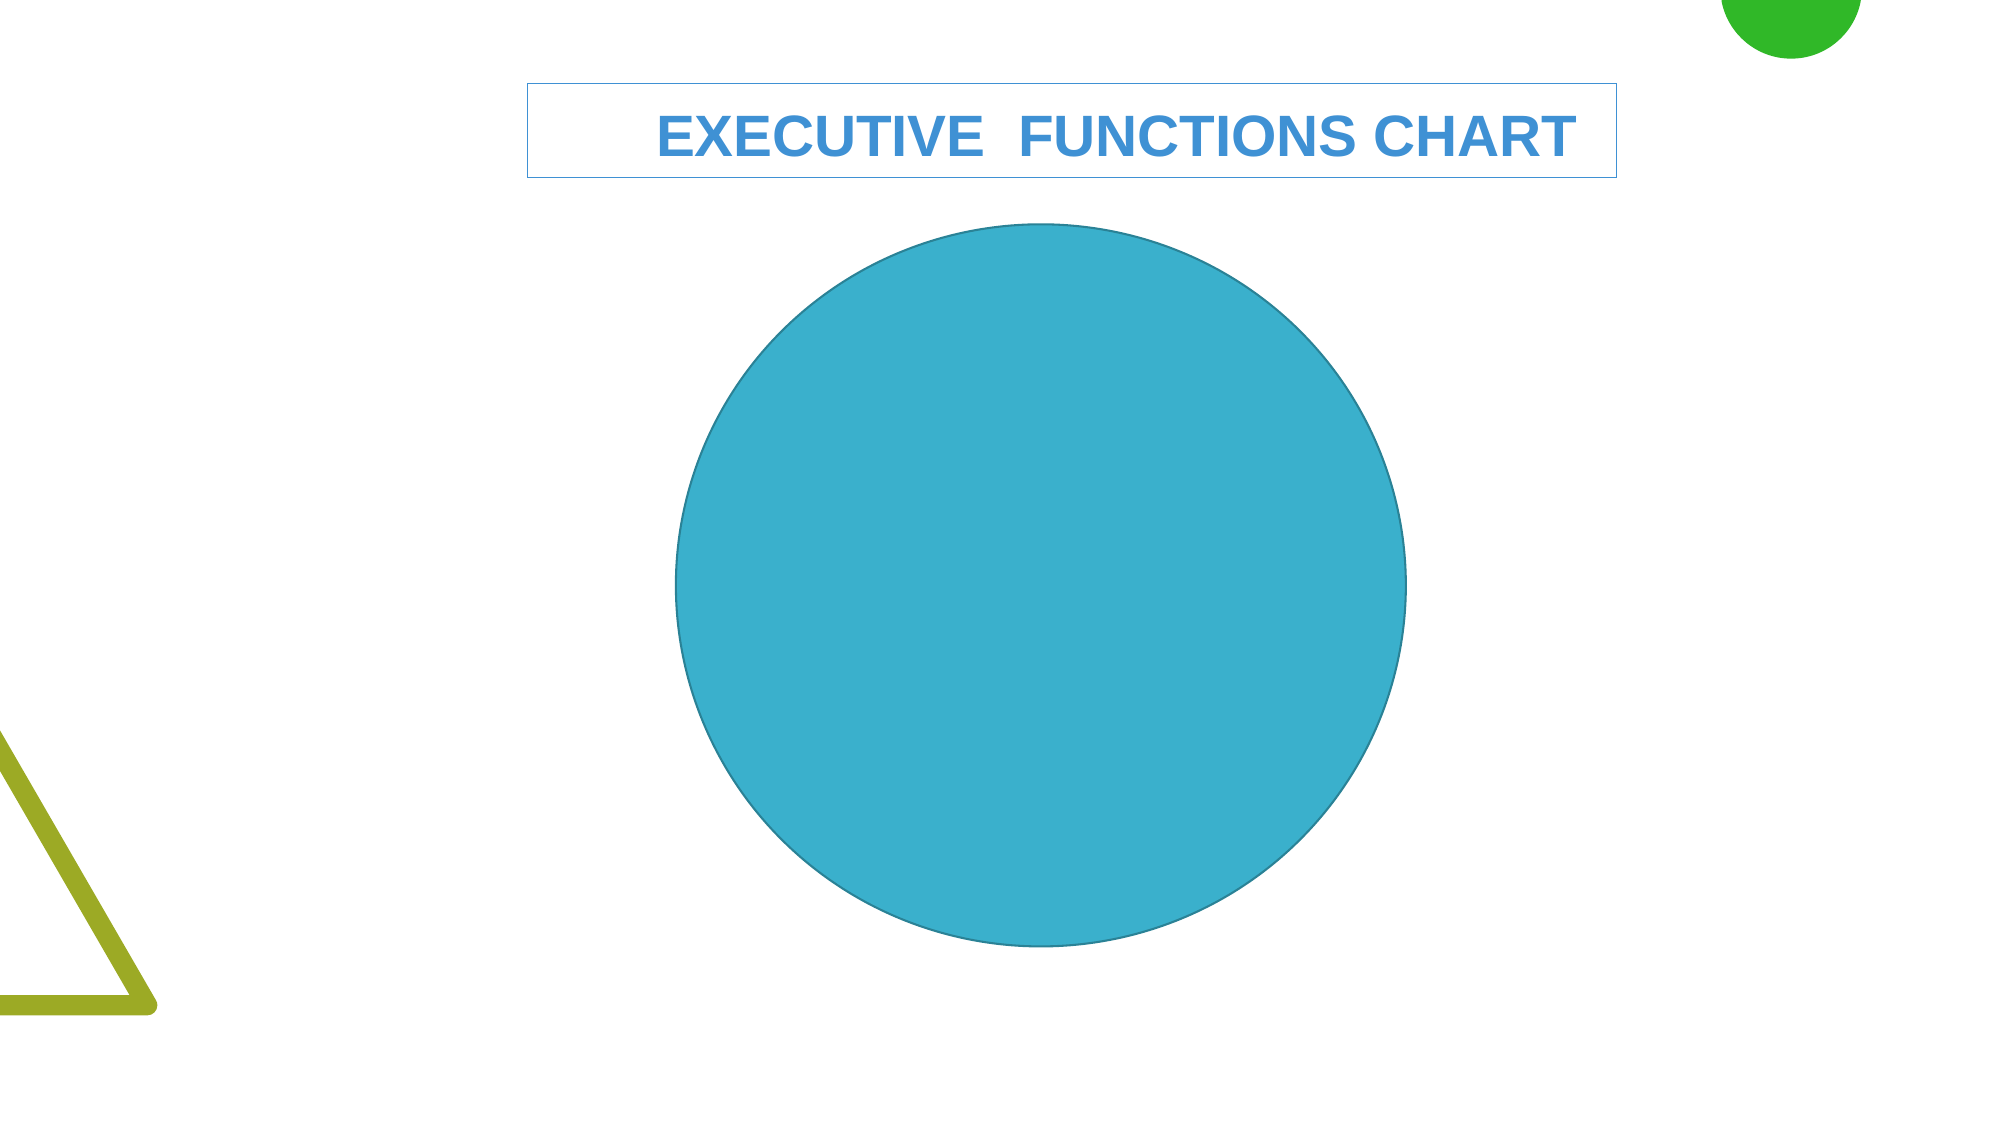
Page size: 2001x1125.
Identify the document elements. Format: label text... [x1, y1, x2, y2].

text_box [94, 32, 2000, 1083]
text_box EXECUTIVE FUNCTIONS CHART [527, 83, 1617, 178]
